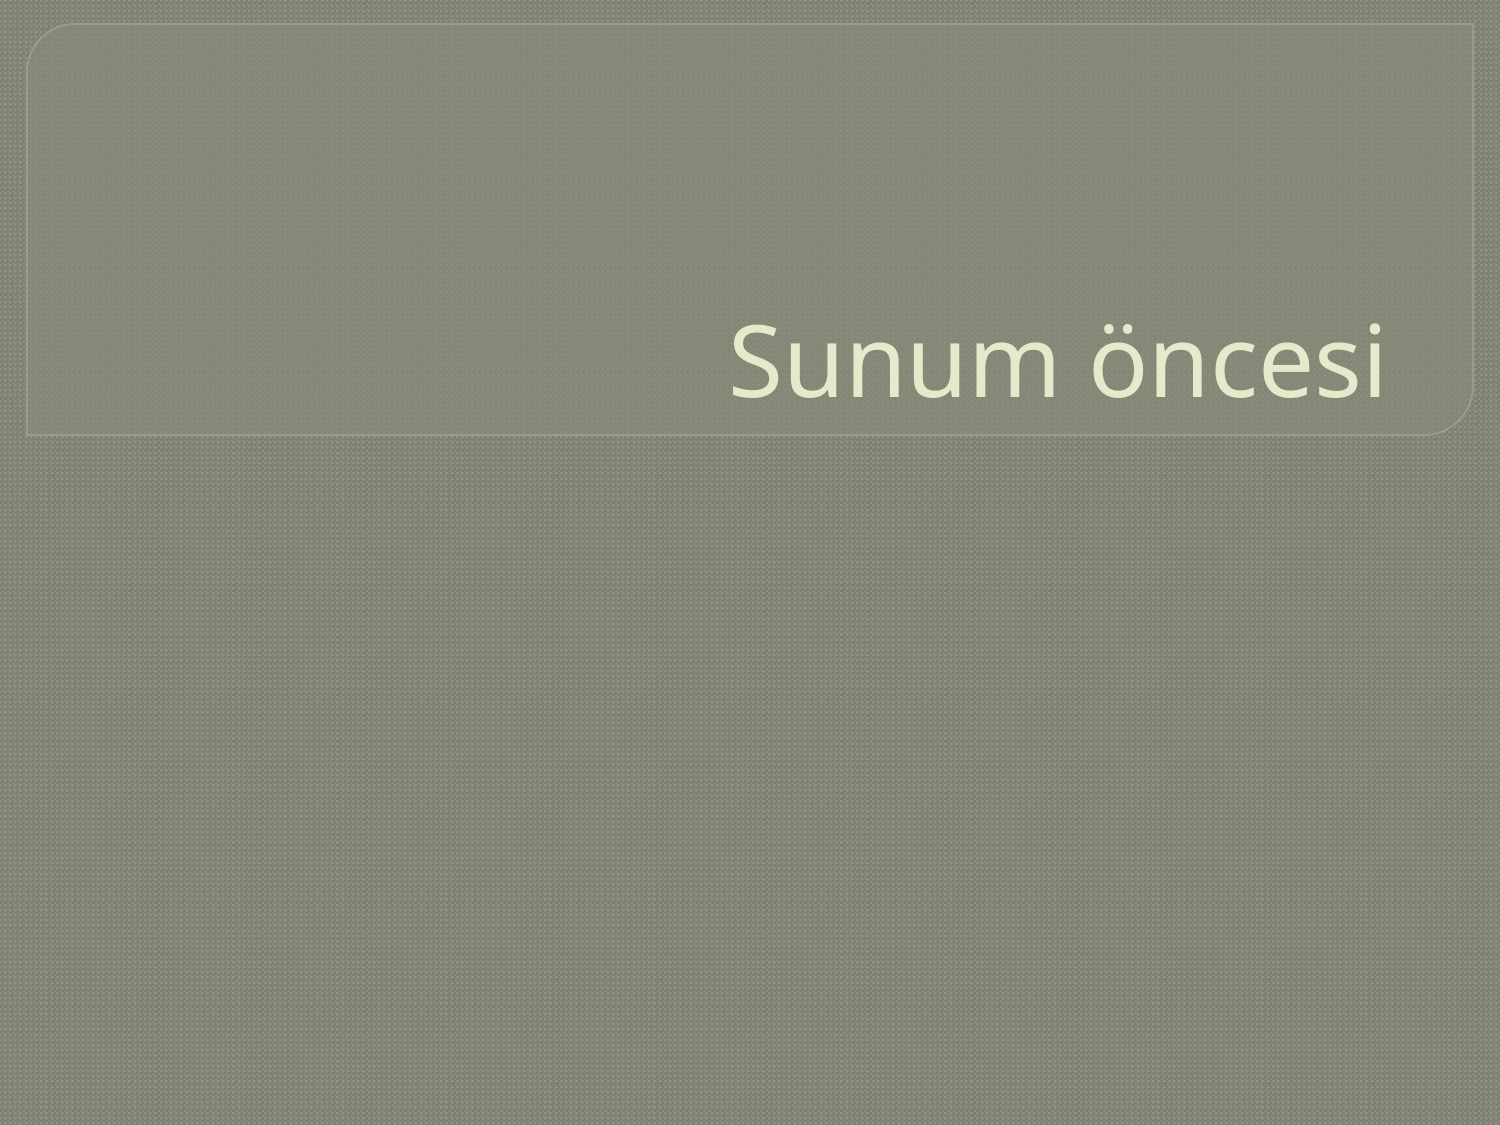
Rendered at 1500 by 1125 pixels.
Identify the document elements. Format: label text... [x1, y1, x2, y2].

title Sunum öncesi [76, 62, 1427, 425]
